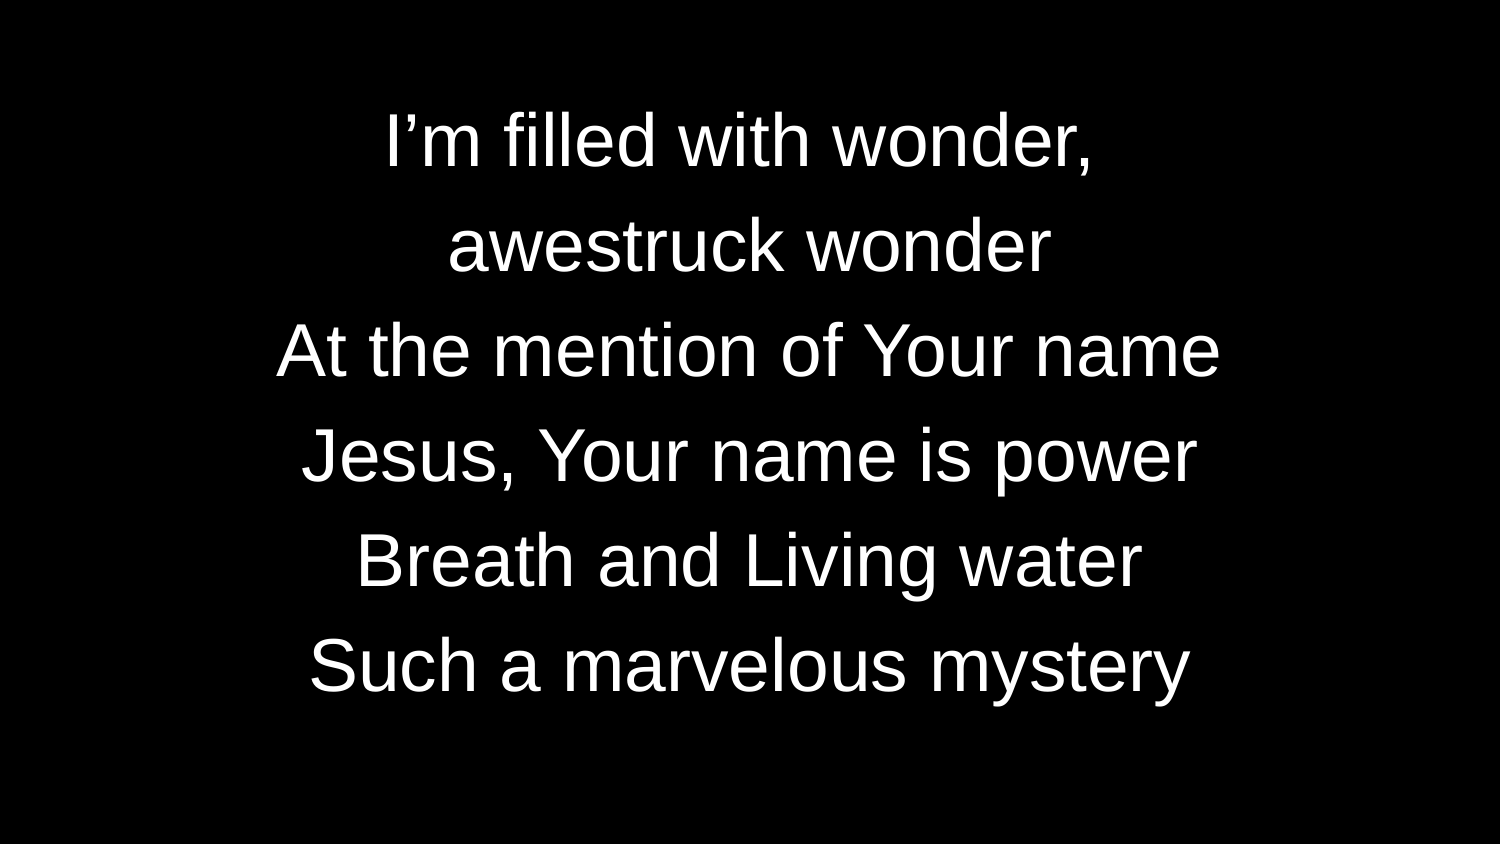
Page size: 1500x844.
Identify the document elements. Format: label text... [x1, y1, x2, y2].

list I’m filled with wonder, awestruck wonder At the mention of Your name Jesus, Your name is power Breath and Living water Such a marvelous mystery [75, 84, 1425, 754]
